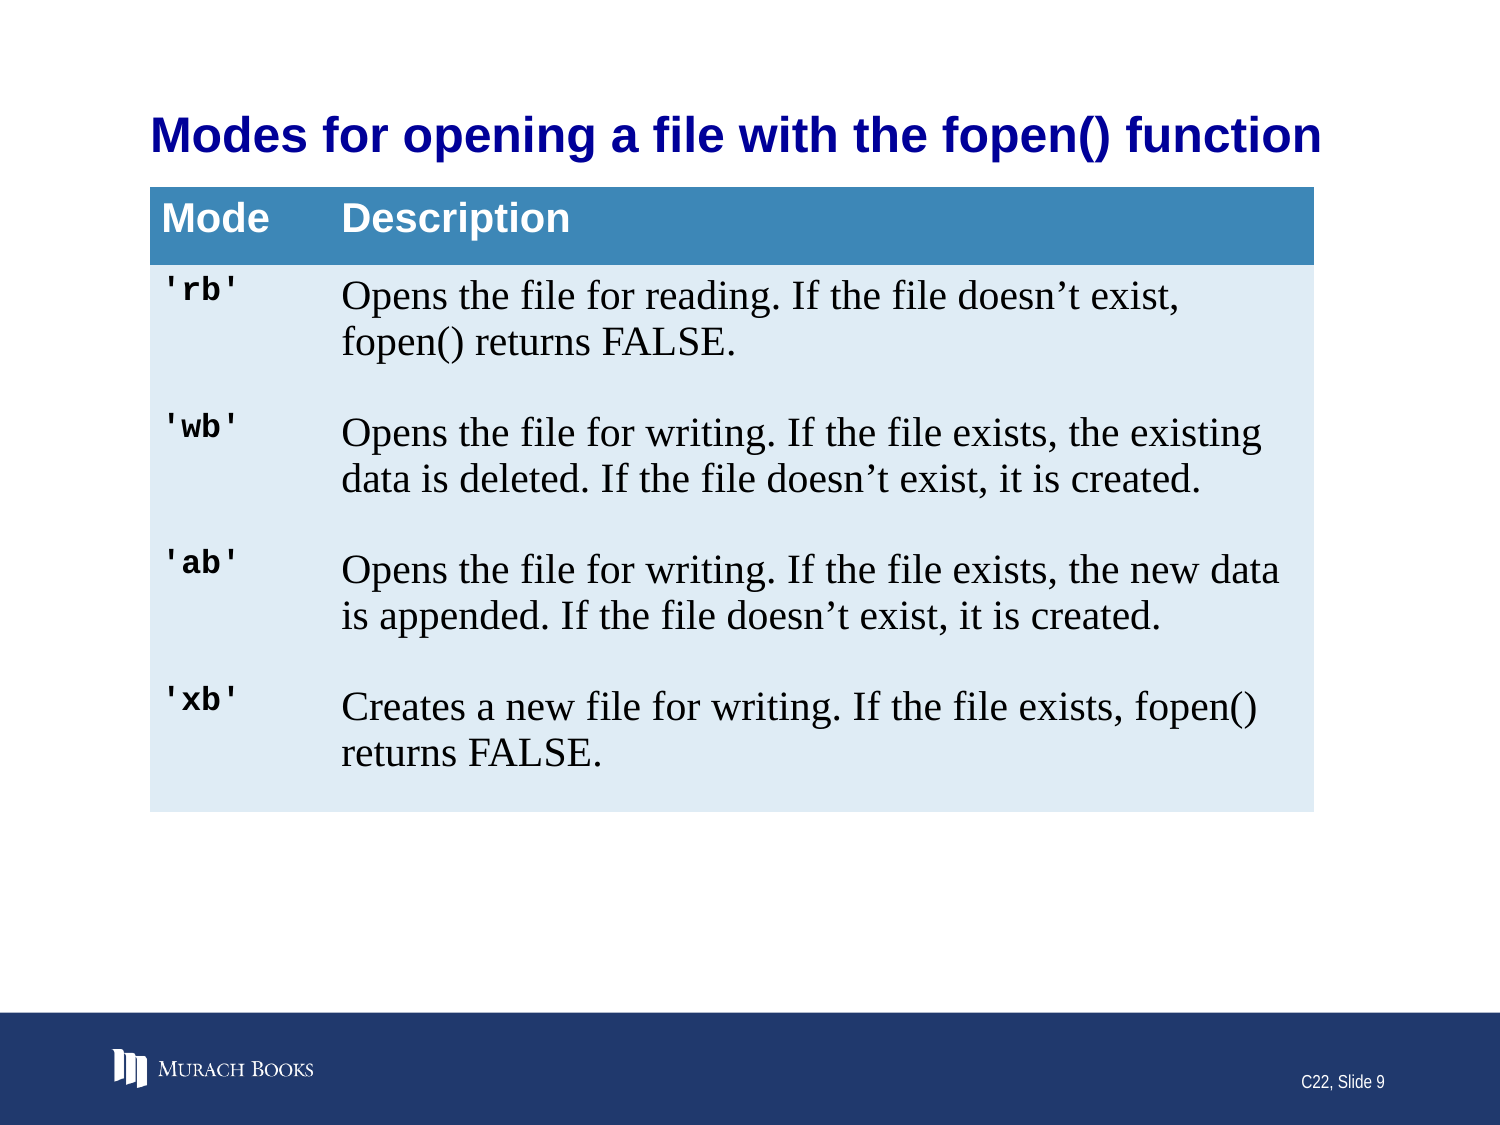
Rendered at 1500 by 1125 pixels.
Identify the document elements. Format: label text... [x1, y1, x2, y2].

table_cell Opens the file for reading. If the file doesn’t exist, fopen() returns FALSE. [330, 265, 1314, 402]
footer [12, 1022, 463, 1098]
table_header Description [330, 187, 1314, 265]
table_cell Opens the file for writing. If the file exists, the new data is appended. If the file doesn’t exist, it is created. [330, 539, 1314, 676]
table_cell 'wb' [150, 402, 330, 539]
table_cell 'rb' [150, 265, 330, 402]
table_cell 'ab' [150, 539, 330, 676]
table_header Mode [150, 187, 330, 265]
table_cell Creates a new file for writing. If the file exists, fopen() returns FALSE. [330, 676, 1314, 812]
title Modes for opening a file with the fopen() function [150, 102, 1350, 164]
table_cell 'xb' [150, 676, 330, 812]
table_cell Opens the file for writing. If the file exists, the existing data is deleted. If the file doesn’t exist, it is created. [330, 402, 1314, 539]
slide_number C22, Slide 9 [1087, 1025, 1400, 1100]
